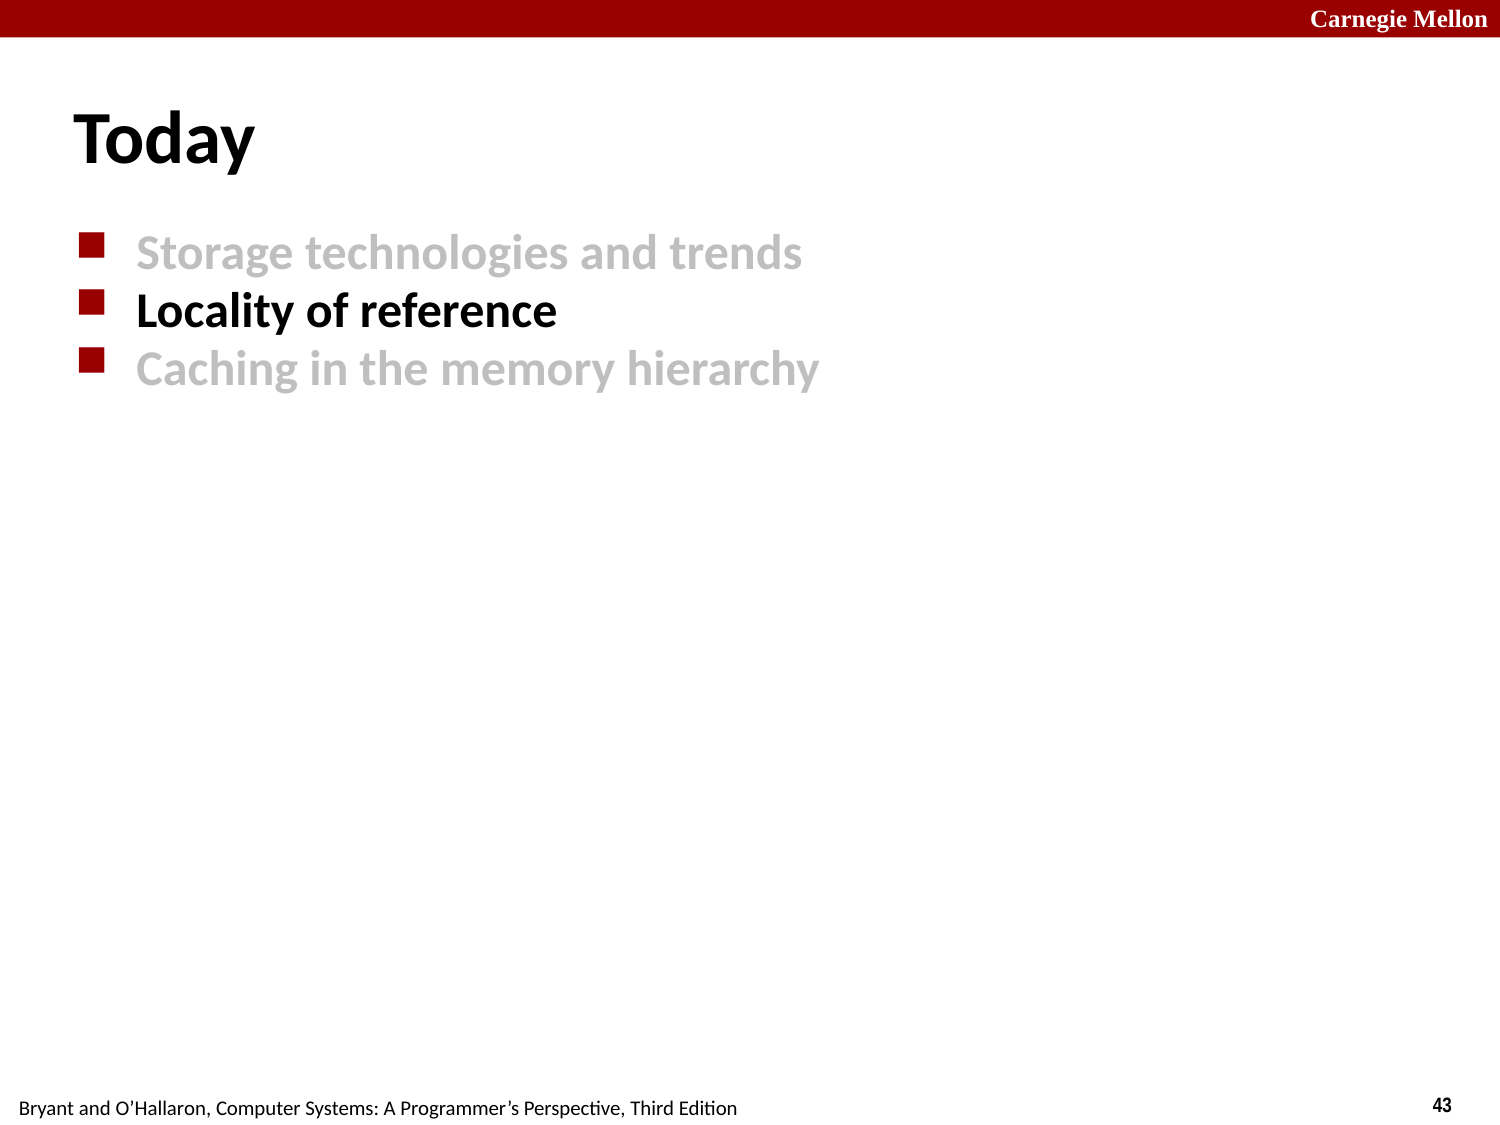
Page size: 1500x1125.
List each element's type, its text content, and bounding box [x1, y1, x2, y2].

list Storage technologies and trends Locality of reference Caching in the memory hierarchy [64, 223, 1361, 1040]
title Today [58, 71, 1305, 197]
